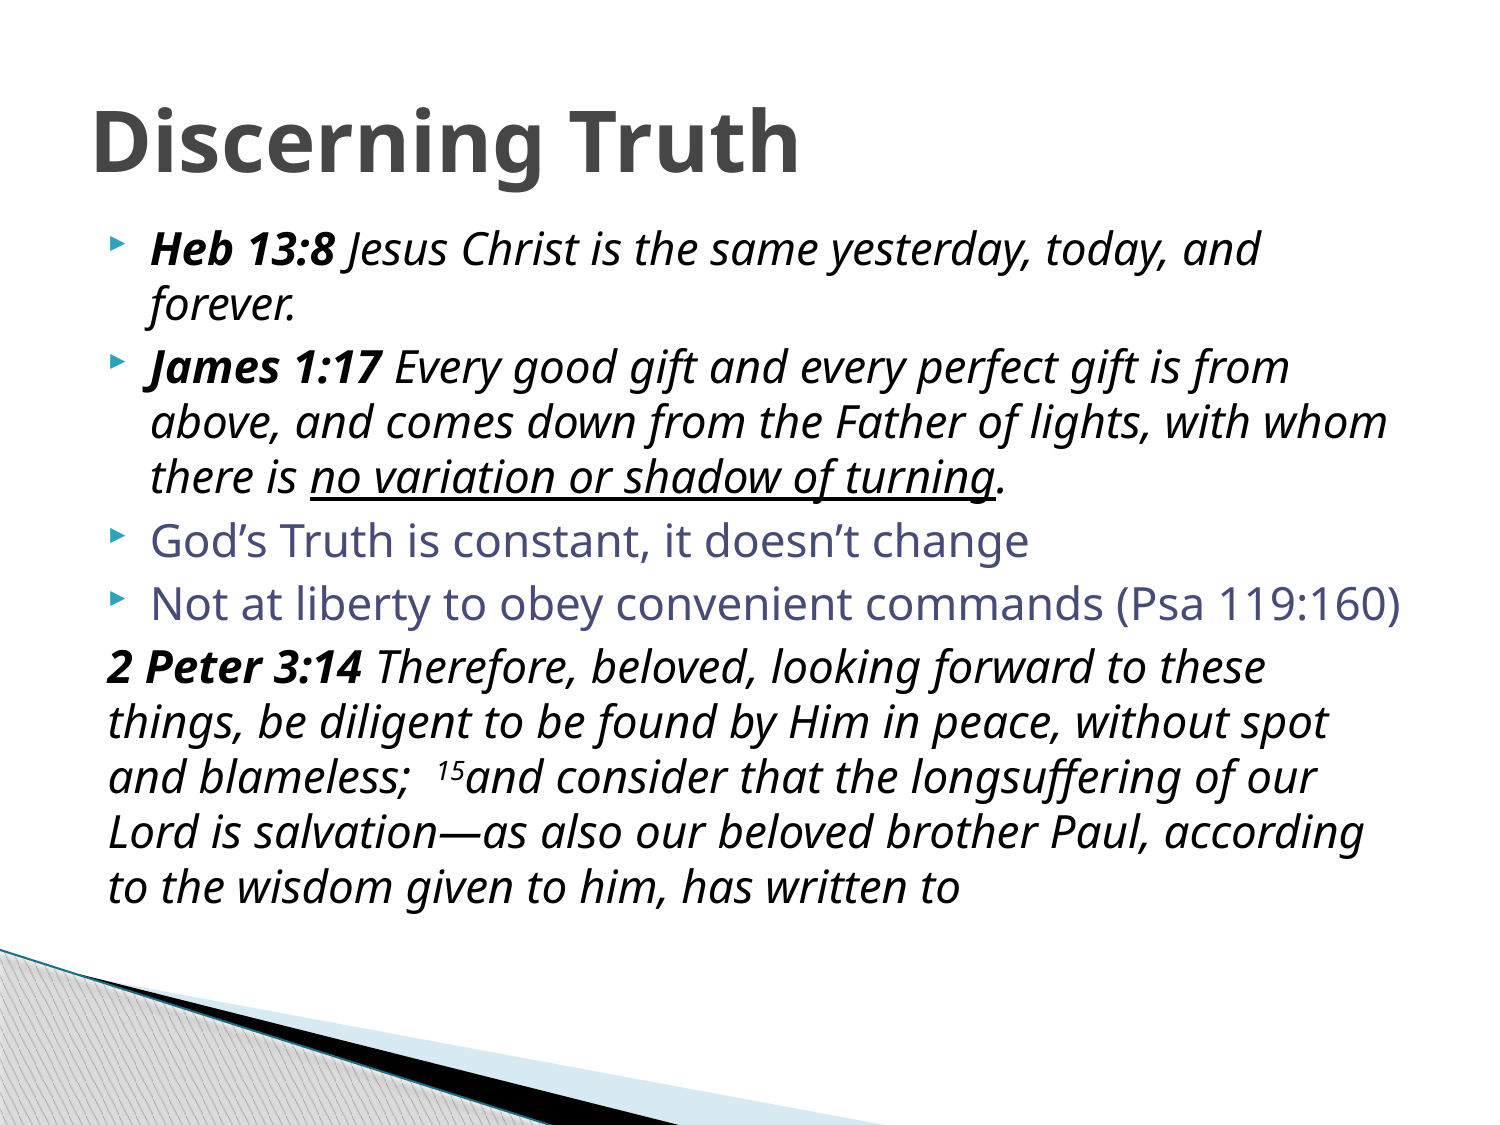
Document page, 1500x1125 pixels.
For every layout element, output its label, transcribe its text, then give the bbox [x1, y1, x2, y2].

list Heb 13:8 Jesus Christ is the same yesterday, today, and forever. James 1:17 Every good gift and every perfect gift is from above, and comes down from the Father of lights, with whom there is no variation or shadow of turning. God’s Truth is constant, it doesn’t change Not at liberty to obey convenient commands (Psa 119:160) 2 Peter 3:14 Therefore, beloved, looking forward to these things, be diligent to be found by Him in peace, without spot and blameless; 15and consider that the longsuffering of our Lord is salvation—as also our beloved brother Paul, according to the wisdom given to him, has written to [75, 233, 1425, 955]
title Discerning Truth [75, 45, 1425, 233]
